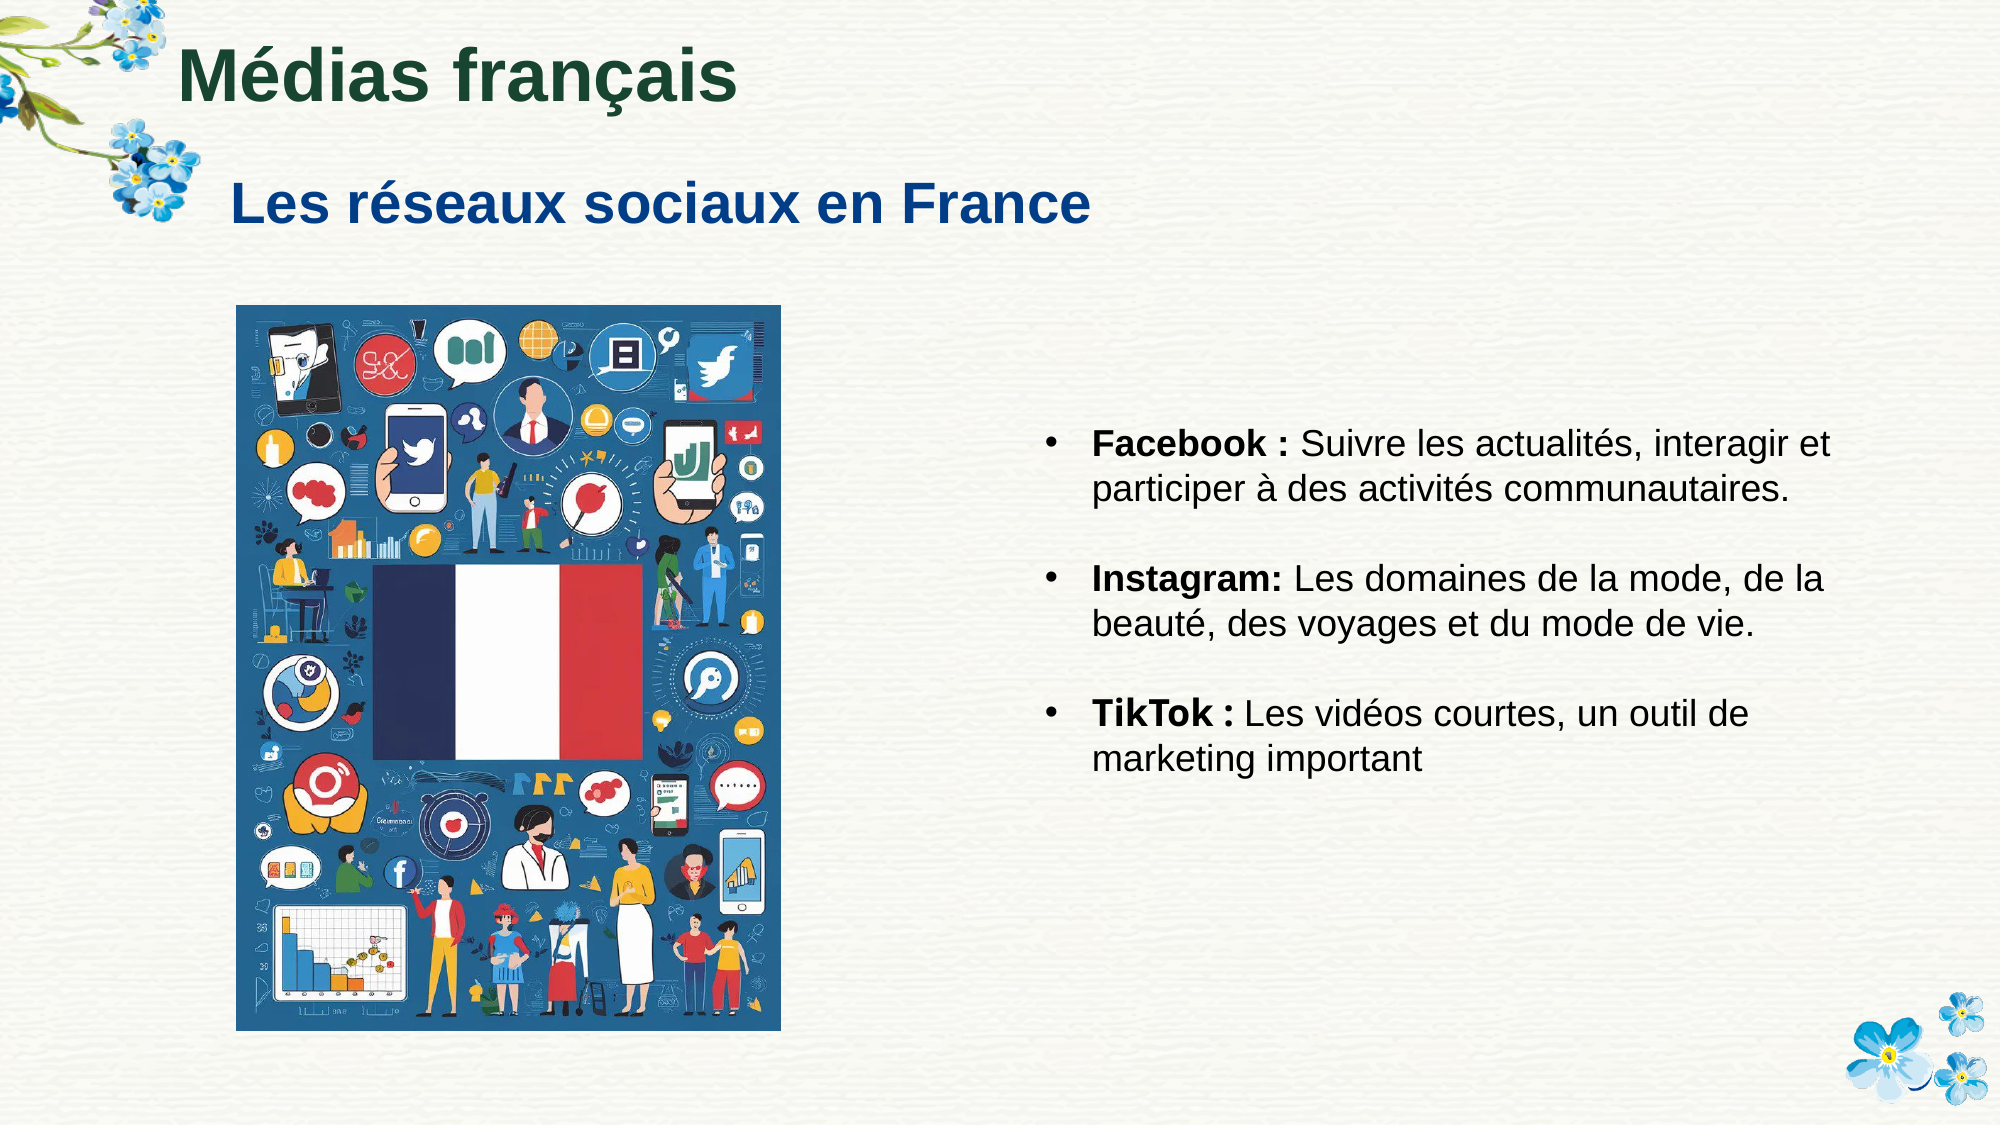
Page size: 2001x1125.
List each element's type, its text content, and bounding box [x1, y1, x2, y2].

text_box Les réseaux sociaux en France [45, 158, 1295, 243]
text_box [1844, 991, 1989, 1106]
text_box Facebook : Suivre les actualités, interagir et participer à des activités communautaires. Instagram: Les domaines de la mode, de la beauté, des voyages et du mode de vie. TikTok : Les vidéos courtes, un outil de marketing important [1030, 411, 1889, 832]
picture [0, 0, 2000, 1125]
text_box Médias français [228, 36, 1181, 119]
